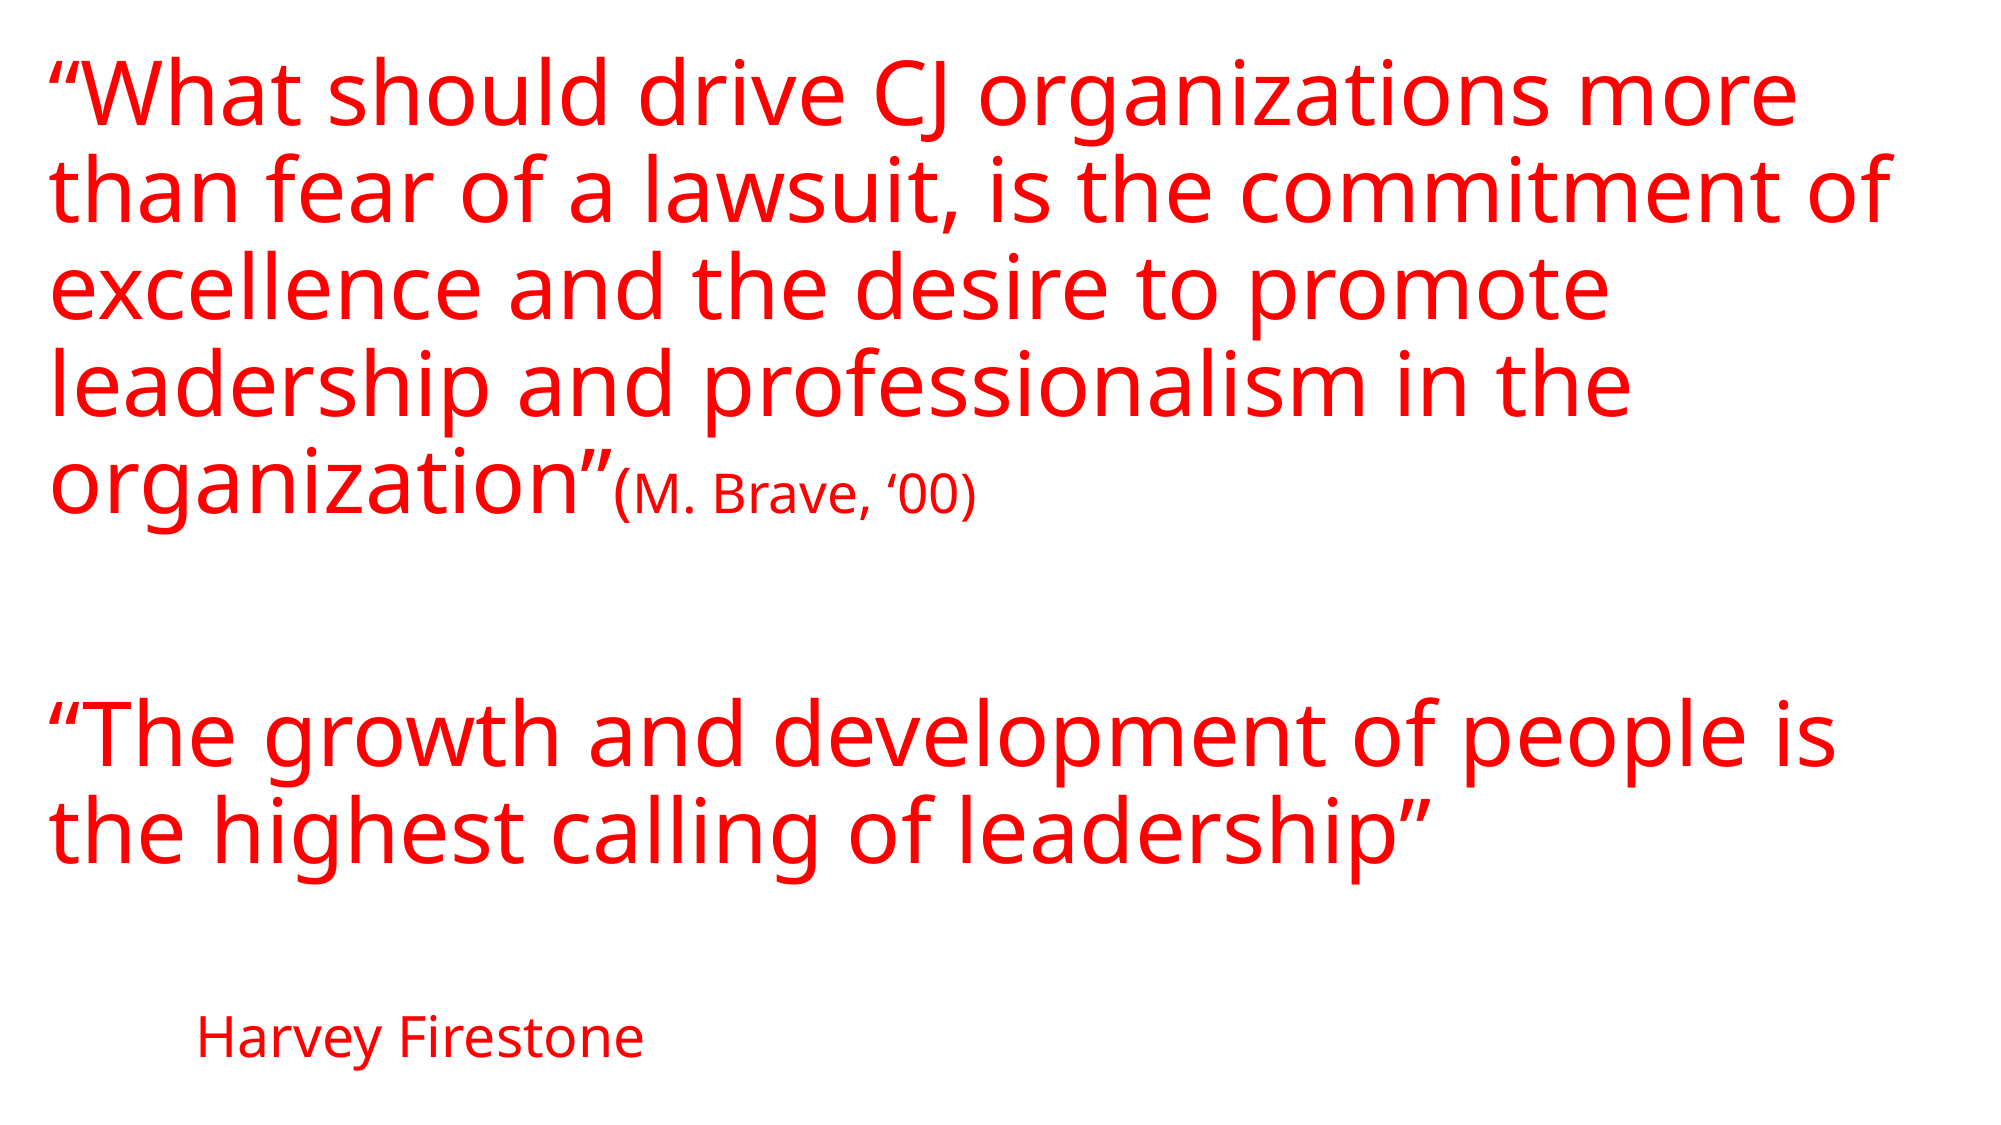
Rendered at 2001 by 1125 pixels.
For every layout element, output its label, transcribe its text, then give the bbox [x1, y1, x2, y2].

title “What should drive CJ organizations more than fear of a lawsuit, is the commitment of excellence and the desire to promote leadership and professionalism in the organization”(M. Brave, ‘00) “The growth and development of people is the highest calling of leadership” Harvey Firestone [33, 33, 1983, 1091]
